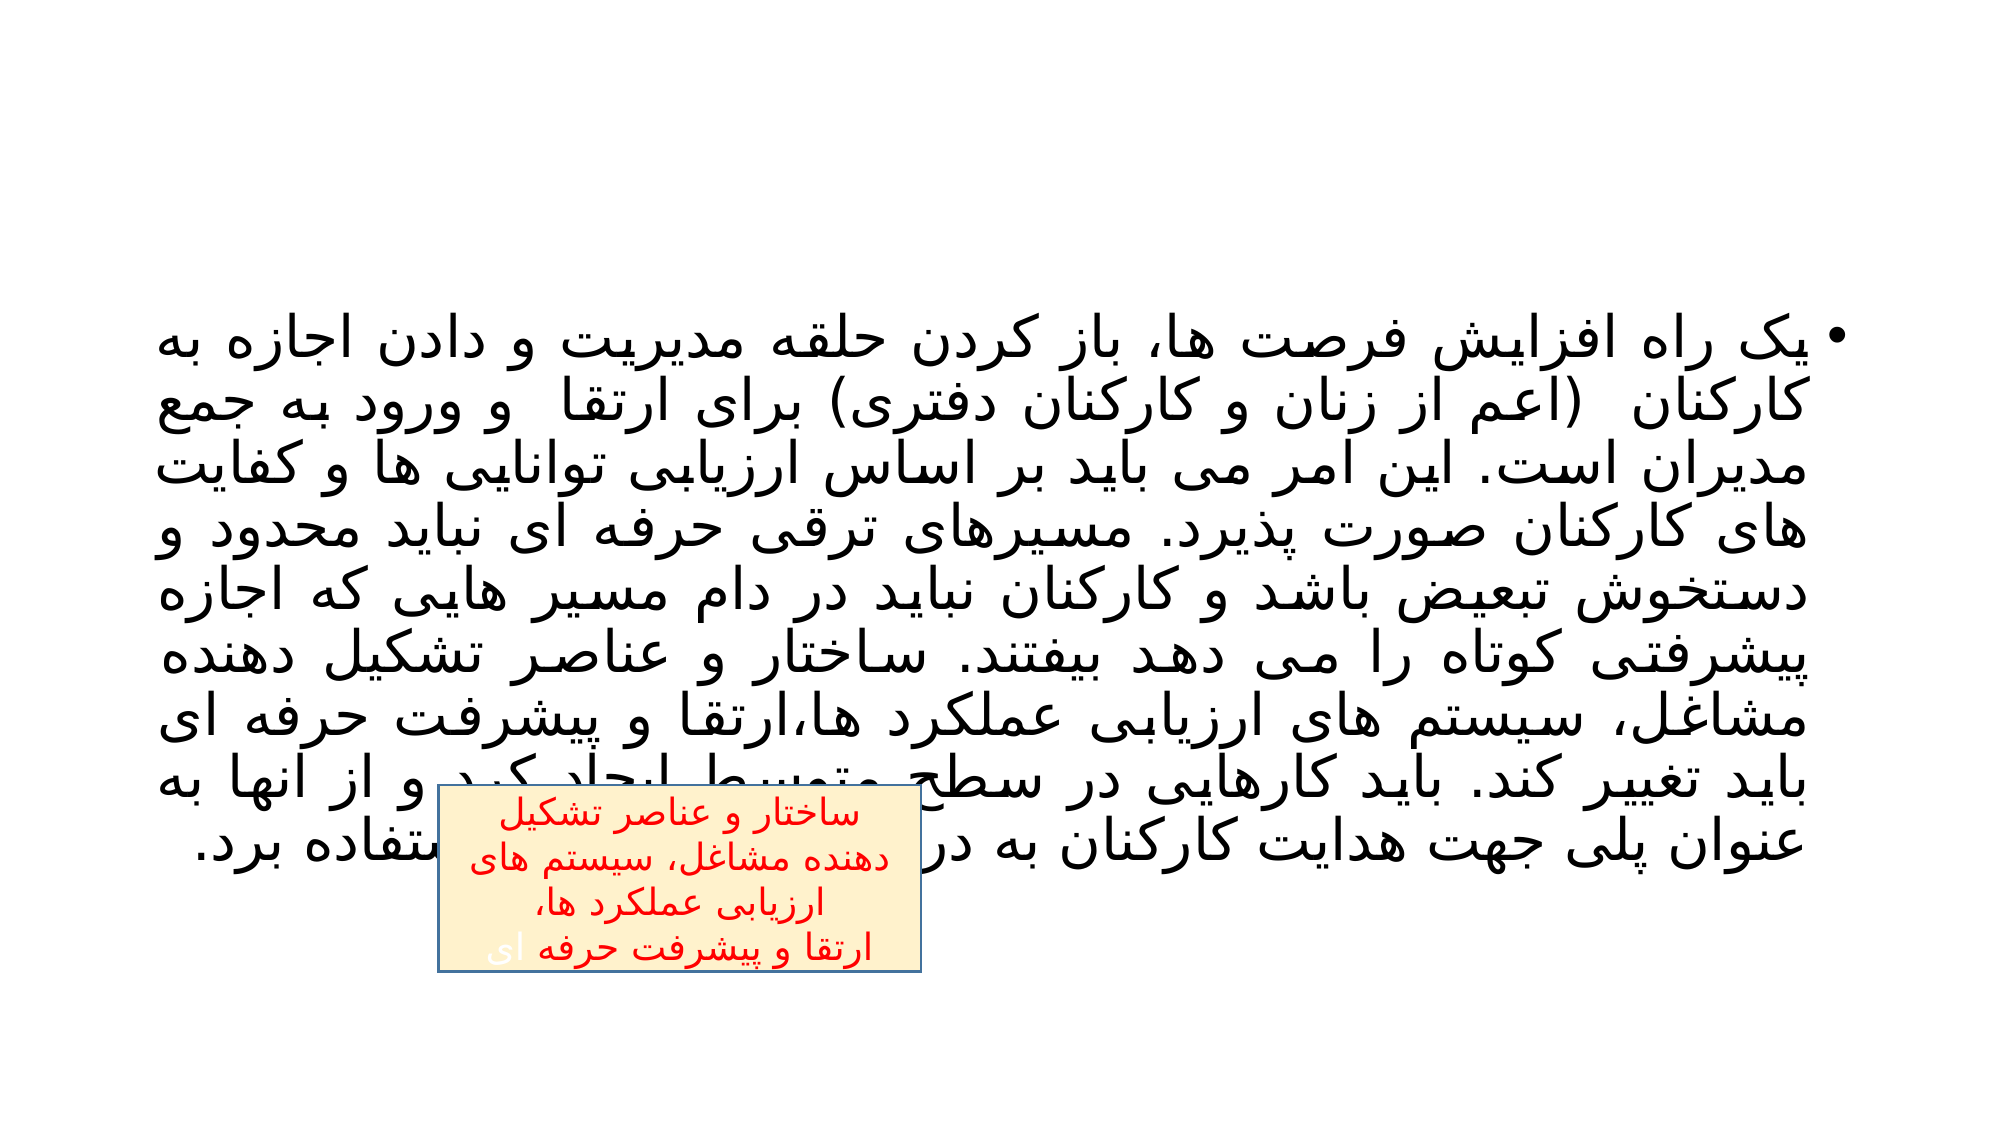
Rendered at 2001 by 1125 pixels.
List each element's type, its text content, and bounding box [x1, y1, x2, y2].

list یک راه افزایش فرصت ها، باز کردن حلقه مدیریت و دادن اجازه به کارکنان (اعم از زنان و کارکنان دفتری) برای ارتقا و ورود به جمع مدیران است. این امر می باید بر اساس ارزیابی توانایی ها و کفایت های کارکنان صورت پذیرد. مسیرهای ترقی حرفه ای نباید محدود و دستخوش تبعیض باشد و کارکنان نباید در دام مسیر هایی که اجازه پیشرفتی کوتاه را می دهد بیفتند. ساختار و عناصر تشکیل دهنده مشاغل، سیستم های ارزیابی عملکرد ها،ارتقا و پیشرفت حرفه ای باید تغییر کند. باید کارهایی در سطح متوسط ایجاد کرد و از انها به عنوان پلی جهت هدایت کارکنان به درون دایره مدیریت استفاده برد. [137, 299, 1863, 1014]
text_box ساختار و عناصر تشکیل دهنده مشاغل، سیستم های ارزیابی عملکرد ها، ارتقا و پیشرفت حرفه ای [437, 784, 922, 973]
